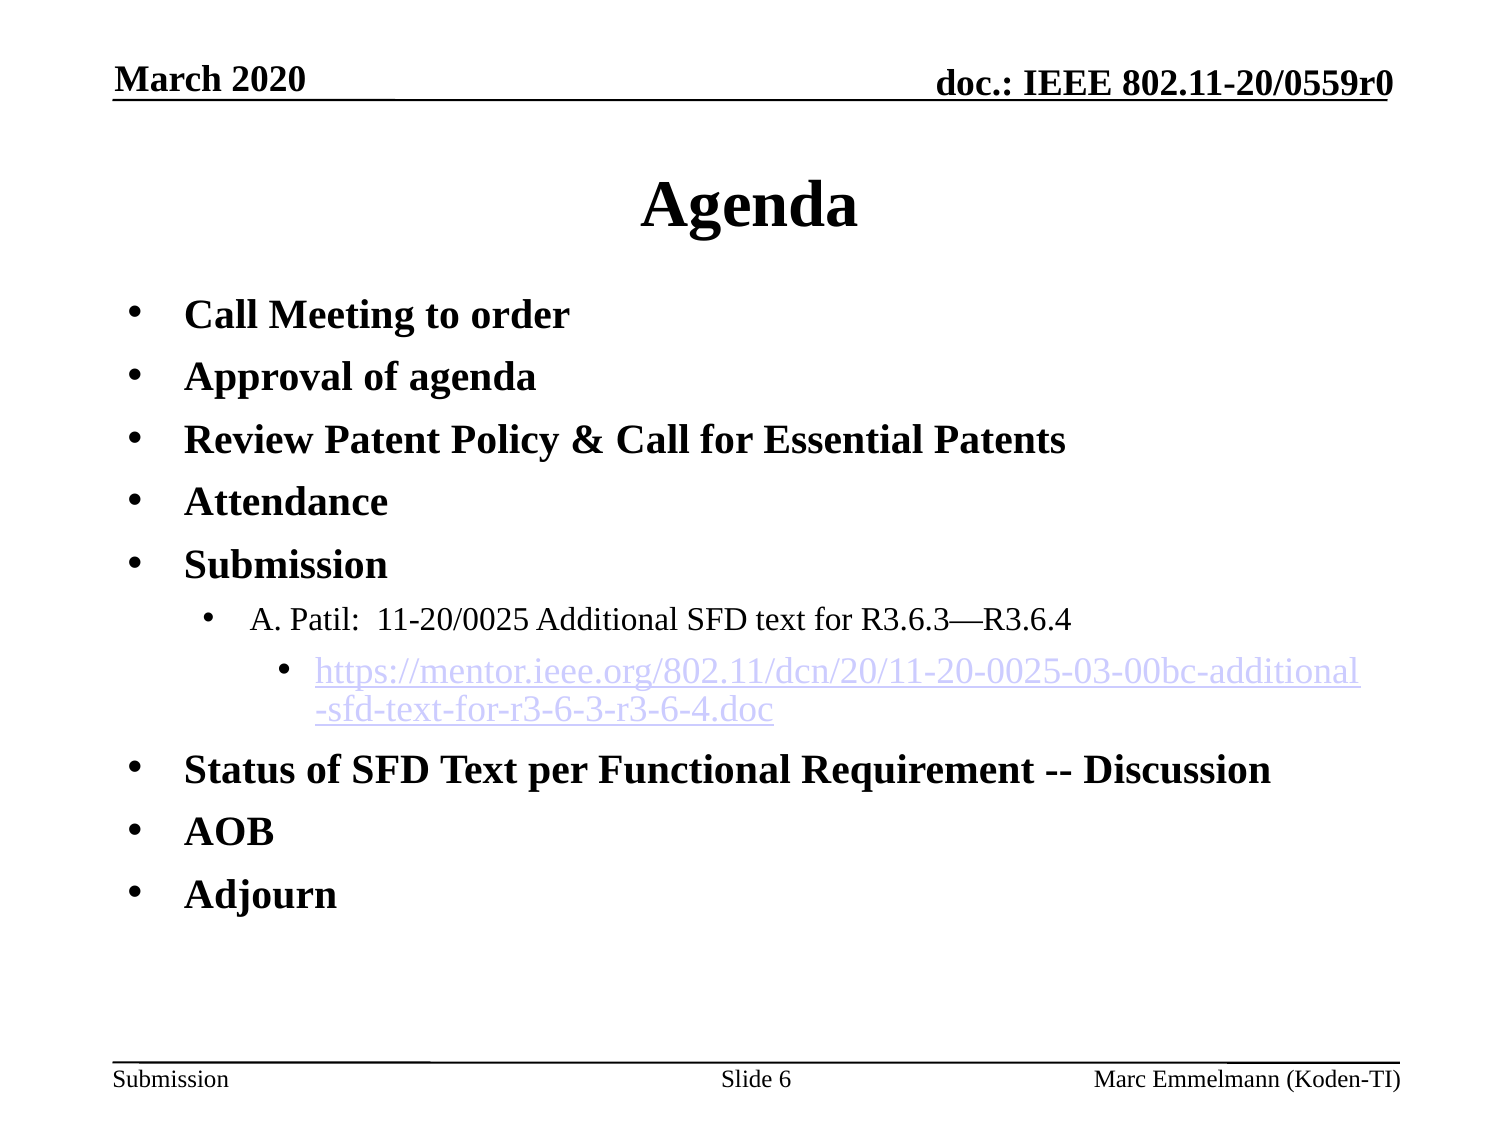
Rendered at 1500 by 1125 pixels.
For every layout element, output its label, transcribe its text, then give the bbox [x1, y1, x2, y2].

slide_number Slide 6 [712, 1061, 800, 1123]
title Agenda [112, 112, 1388, 278]
list Call Meeting to order Approval of agenda Review Patent Policy & Call for Essential Patents Attendance Submission A. Patil: 11-20/0025 Additional SFD text for R3.6.3—R3.6.4 https://mentor.ieee.org/802.11/dcn/20/11-20-0025-03-00bc-additional-sfd-text-for-r3-6-3-r3-6-4.doc Status of SFD Text per Functional Requirement -- Discussion AOB Adjourn [112, 278, 1388, 954]
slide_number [114, 54, 423, 100]
footer Marc Emmelmann (Koden-TI) [878, 1061, 1402, 1093]
